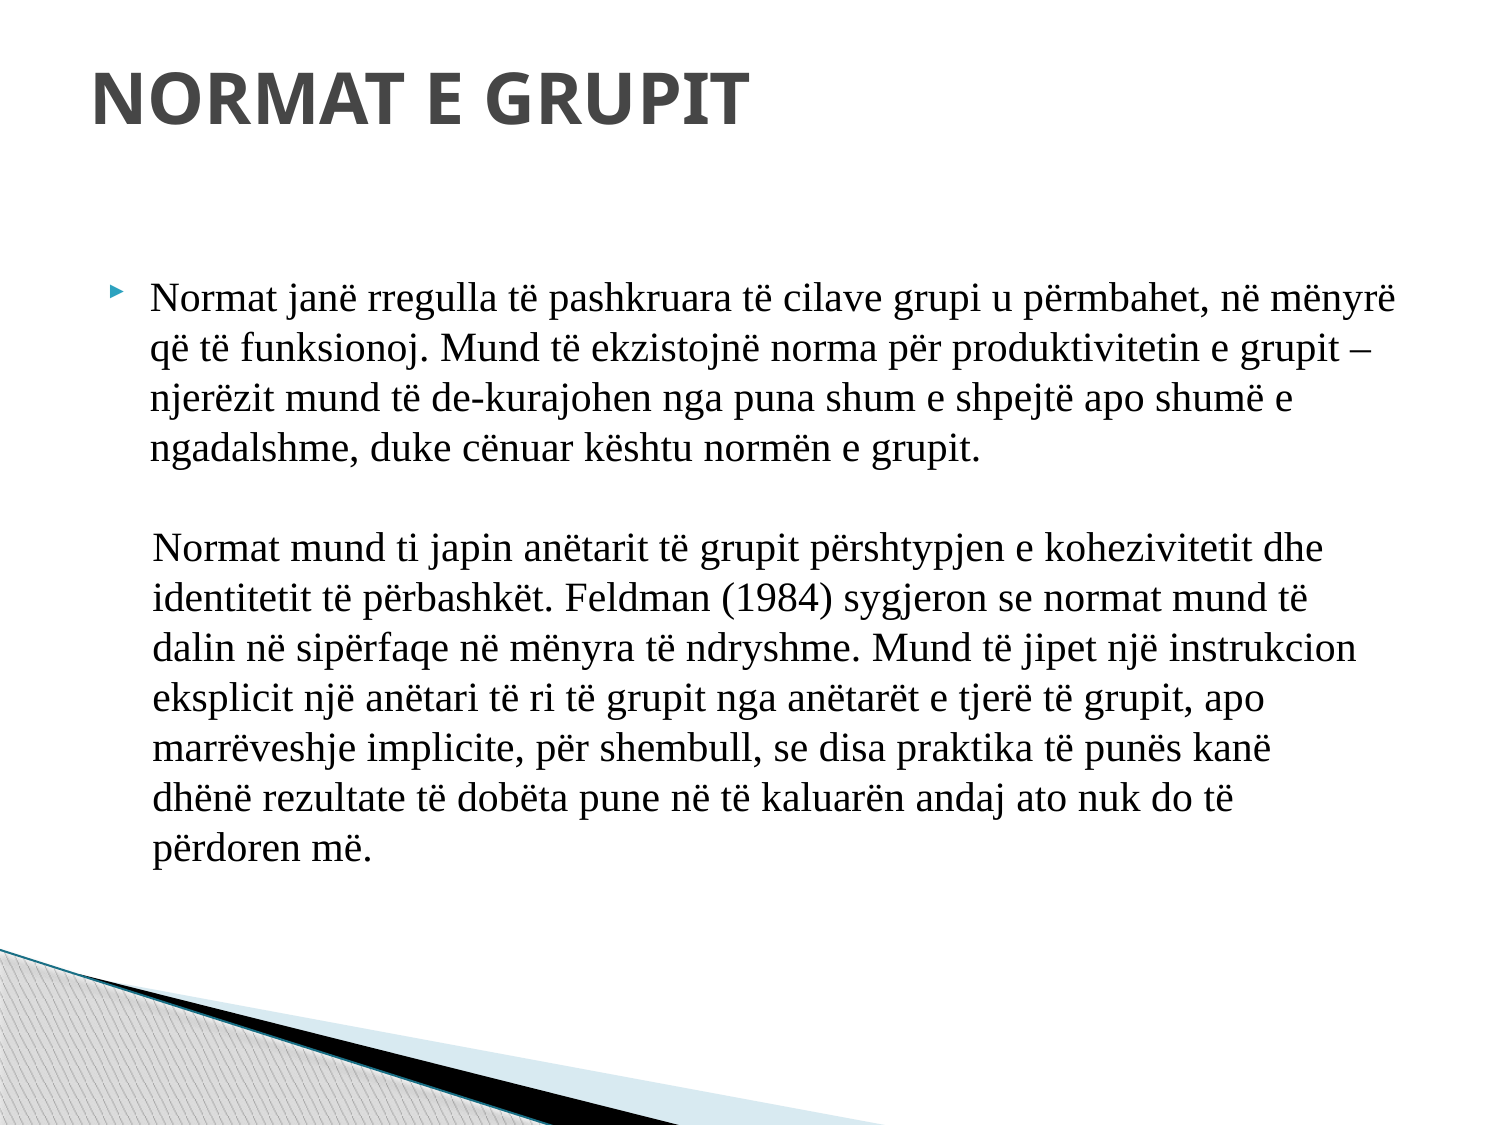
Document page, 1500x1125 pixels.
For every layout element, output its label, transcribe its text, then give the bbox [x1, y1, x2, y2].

list Normat janë rregulla të pashkruara të cilave grupi u përmbahet, në mënyrë që të funksionoj. Mund të ekzistojnë norma për produktivitetin e grupit – njerëzit mund të de-kurajohen nga puna shum e shpejtë apo shumë e ngadalshme, duke cënuar kështu normën e grupit. [75, 262, 1425, 538]
text_box Normat mund ti japin anëtarit të grupit përshtypjen e kohezivitetit dhe identitetit të përbashkët. Feldman (1984) sygjeron se normat mund të dalin në sipërfaqe në mënyra të ndryshme. Mund të jipet një instrukcion eksplicit një anëtari të ri të grupit nga anëtarët e tjerë të grupit, apo marrëveshje implicite, për shembull, se disa praktika të punës kanë dhënë rezultate të dobëta pune në të kaluarën andaj ato nuk do të përdoren më. [137, 512, 1388, 878]
title NORMAT E GRUPIT [75, 45, 1425, 233]
